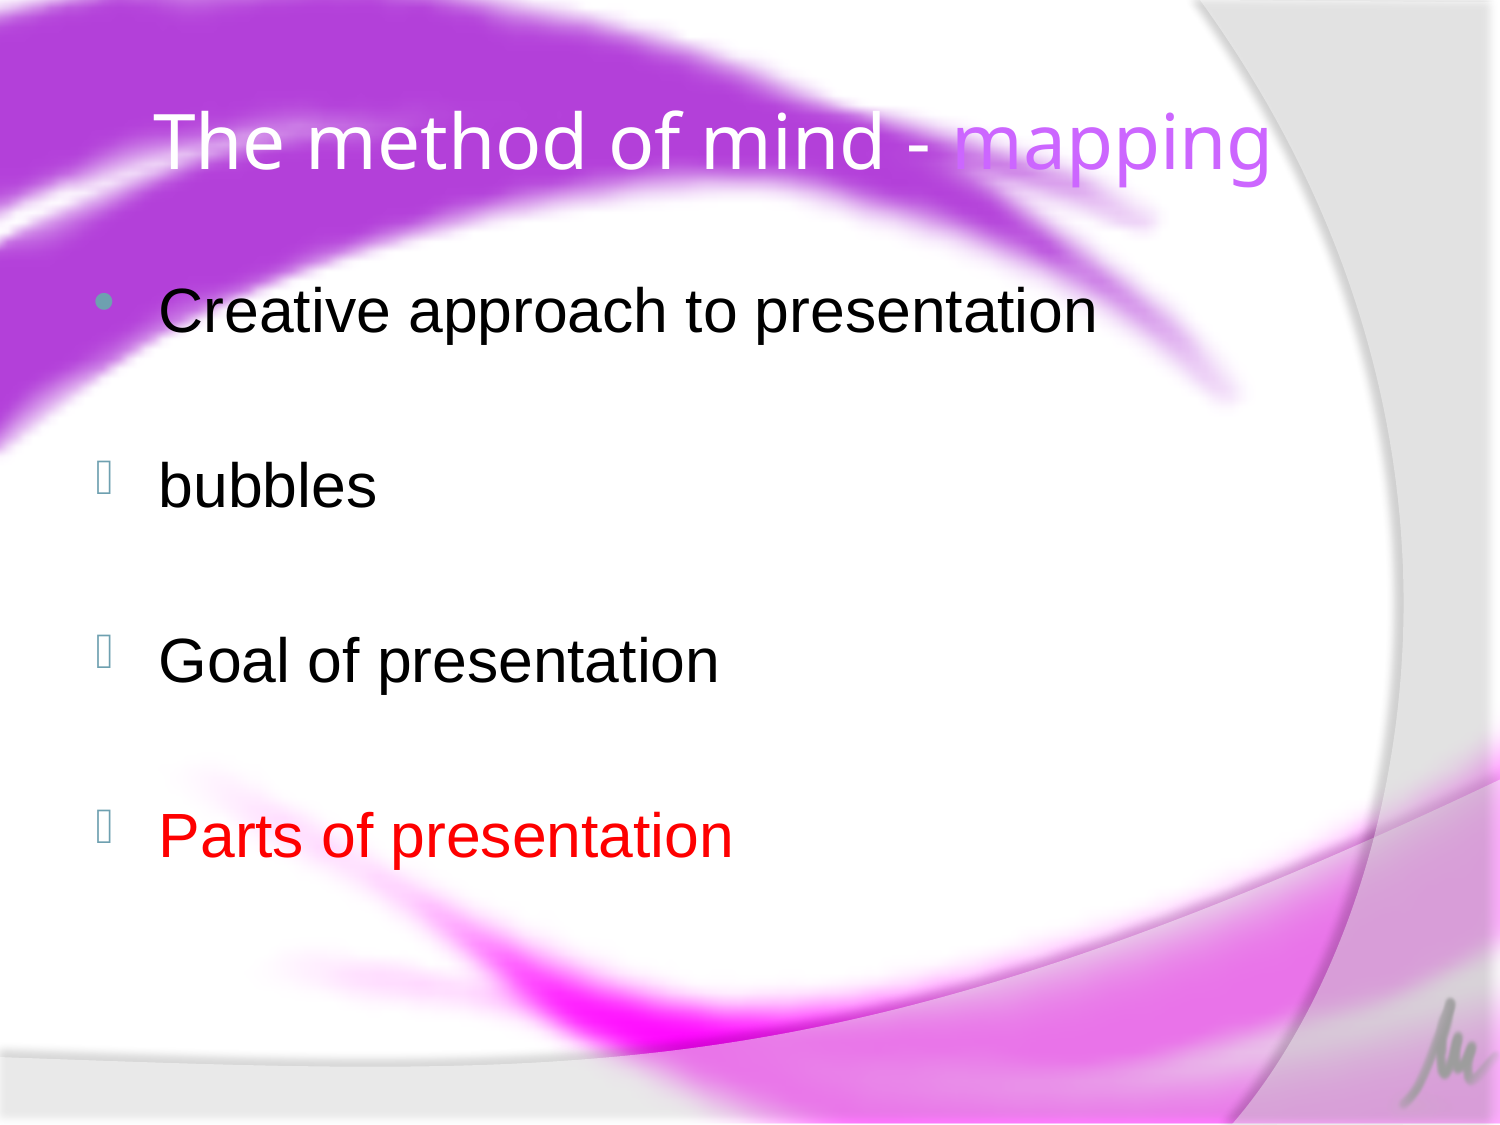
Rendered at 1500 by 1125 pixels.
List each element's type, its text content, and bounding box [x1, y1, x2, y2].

picture [0, 0, 1403, 1066]
list Creative approach to presentation bubbles Goal of presentation Parts of presentation [75, 262, 1300, 1005]
title The method of mind - mapping [75, 45, 1300, 233]
